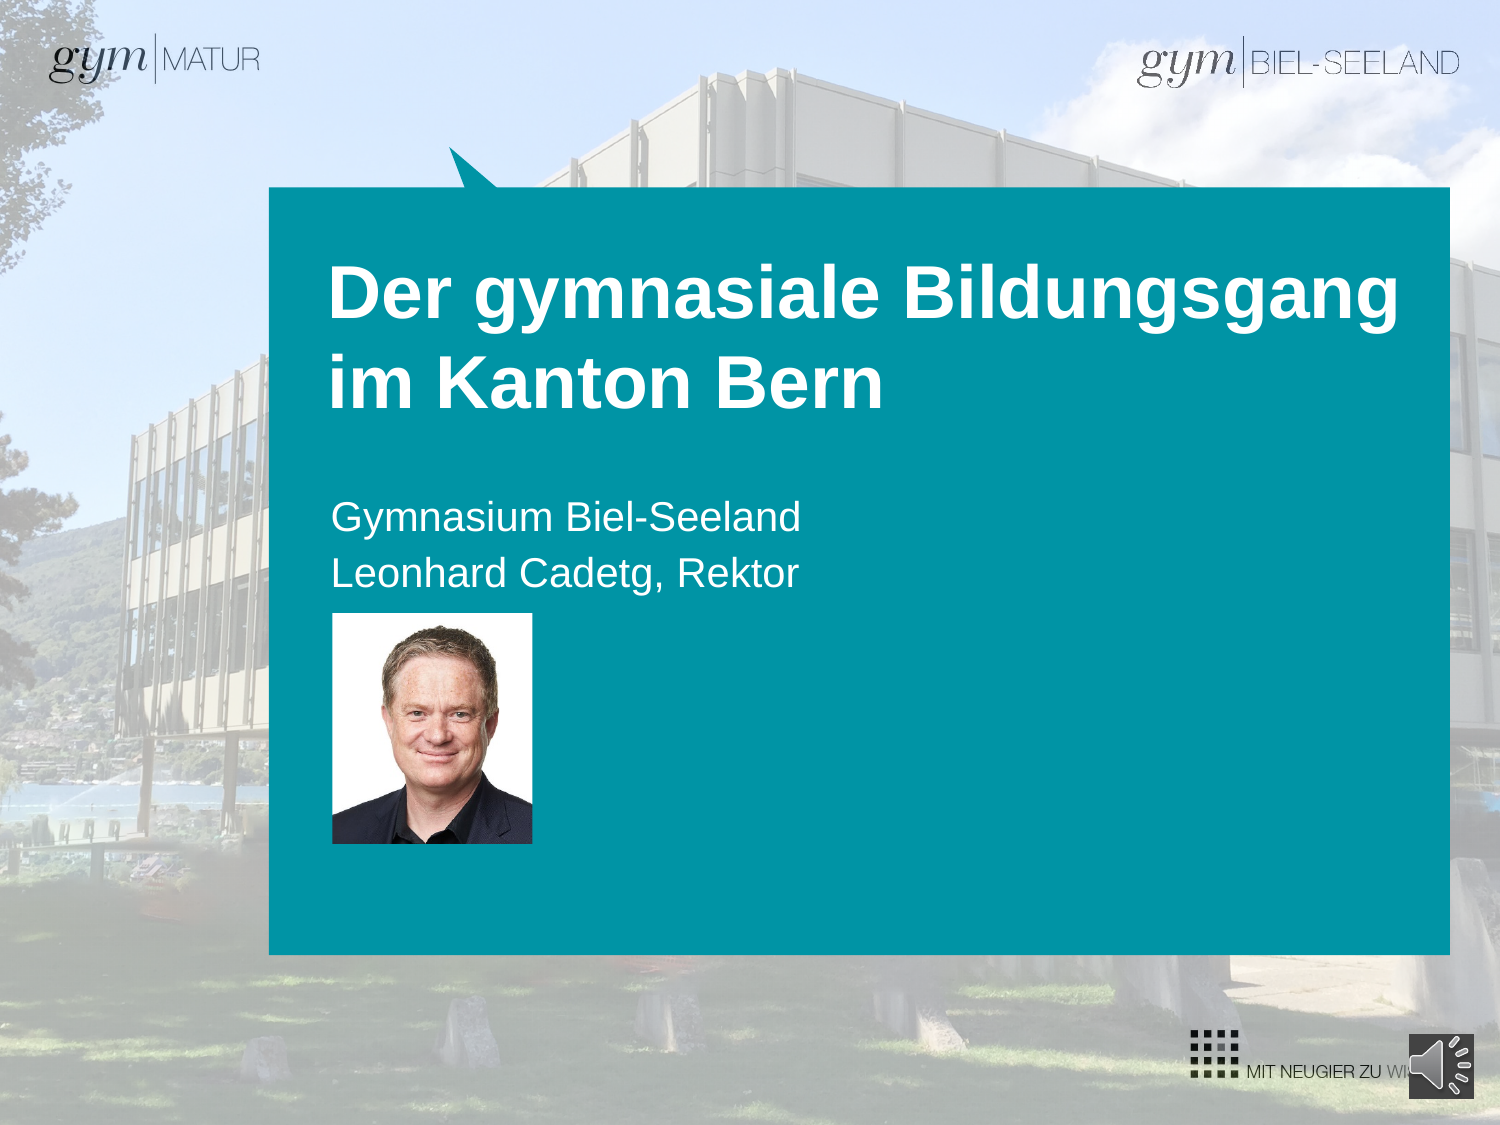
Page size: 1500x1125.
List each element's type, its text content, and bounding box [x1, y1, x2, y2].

title Der gymnasiale Bildungsgang im Kanton Bern [312, 236, 1423, 374]
list Gymnasium Biel-Seeland Leonhard Cadetg, Rektor [312, 482, 1403, 835]
picture [0, 0, 1500, 1125]
